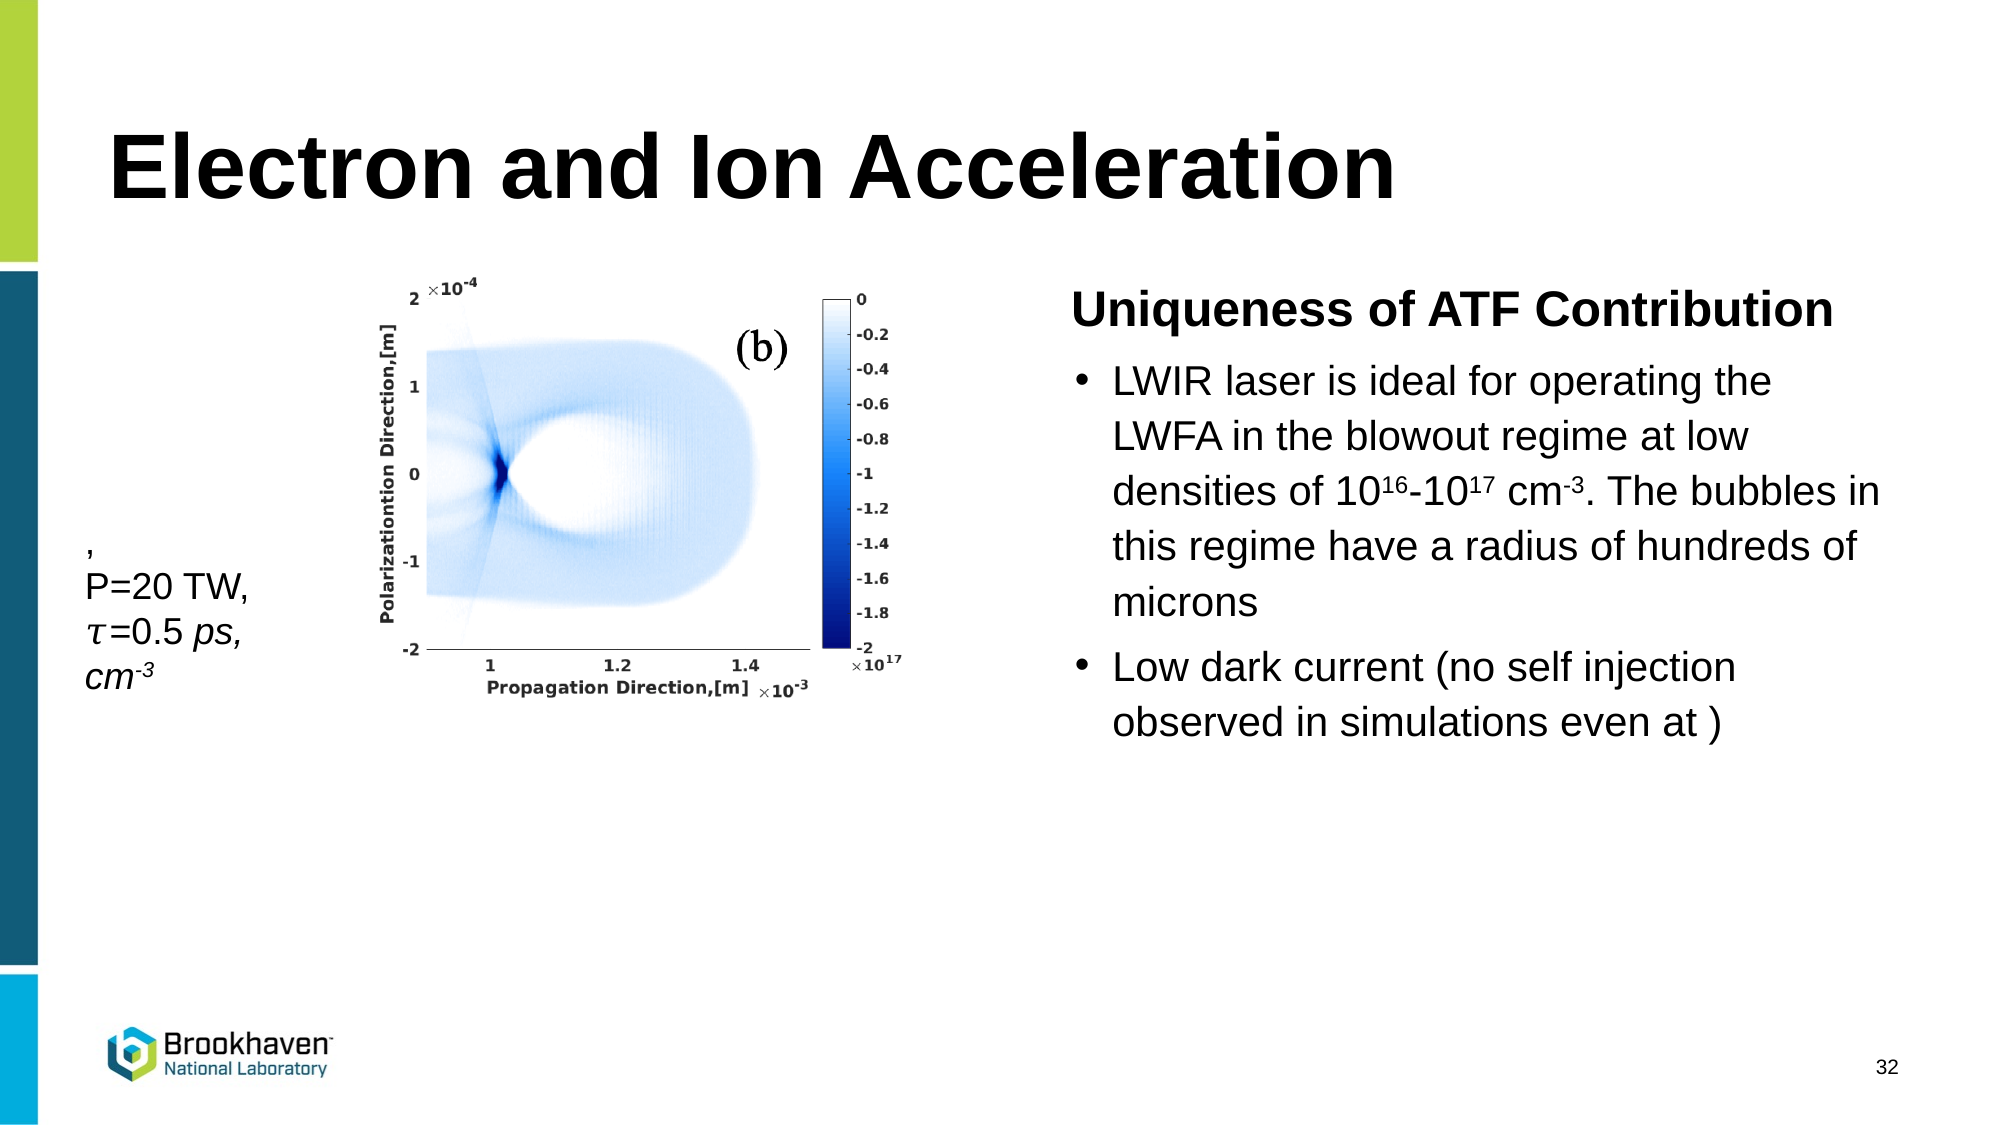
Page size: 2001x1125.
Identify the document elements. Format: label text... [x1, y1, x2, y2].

list Uniqueness of ATF Contribution [1055, 267, 1907, 341]
title Electron and Ion Acceleration [93, 59, 1819, 278]
slide_number 32 [1835, 1036, 1907, 1097]
picture [0, 0, 2001, 1125]
